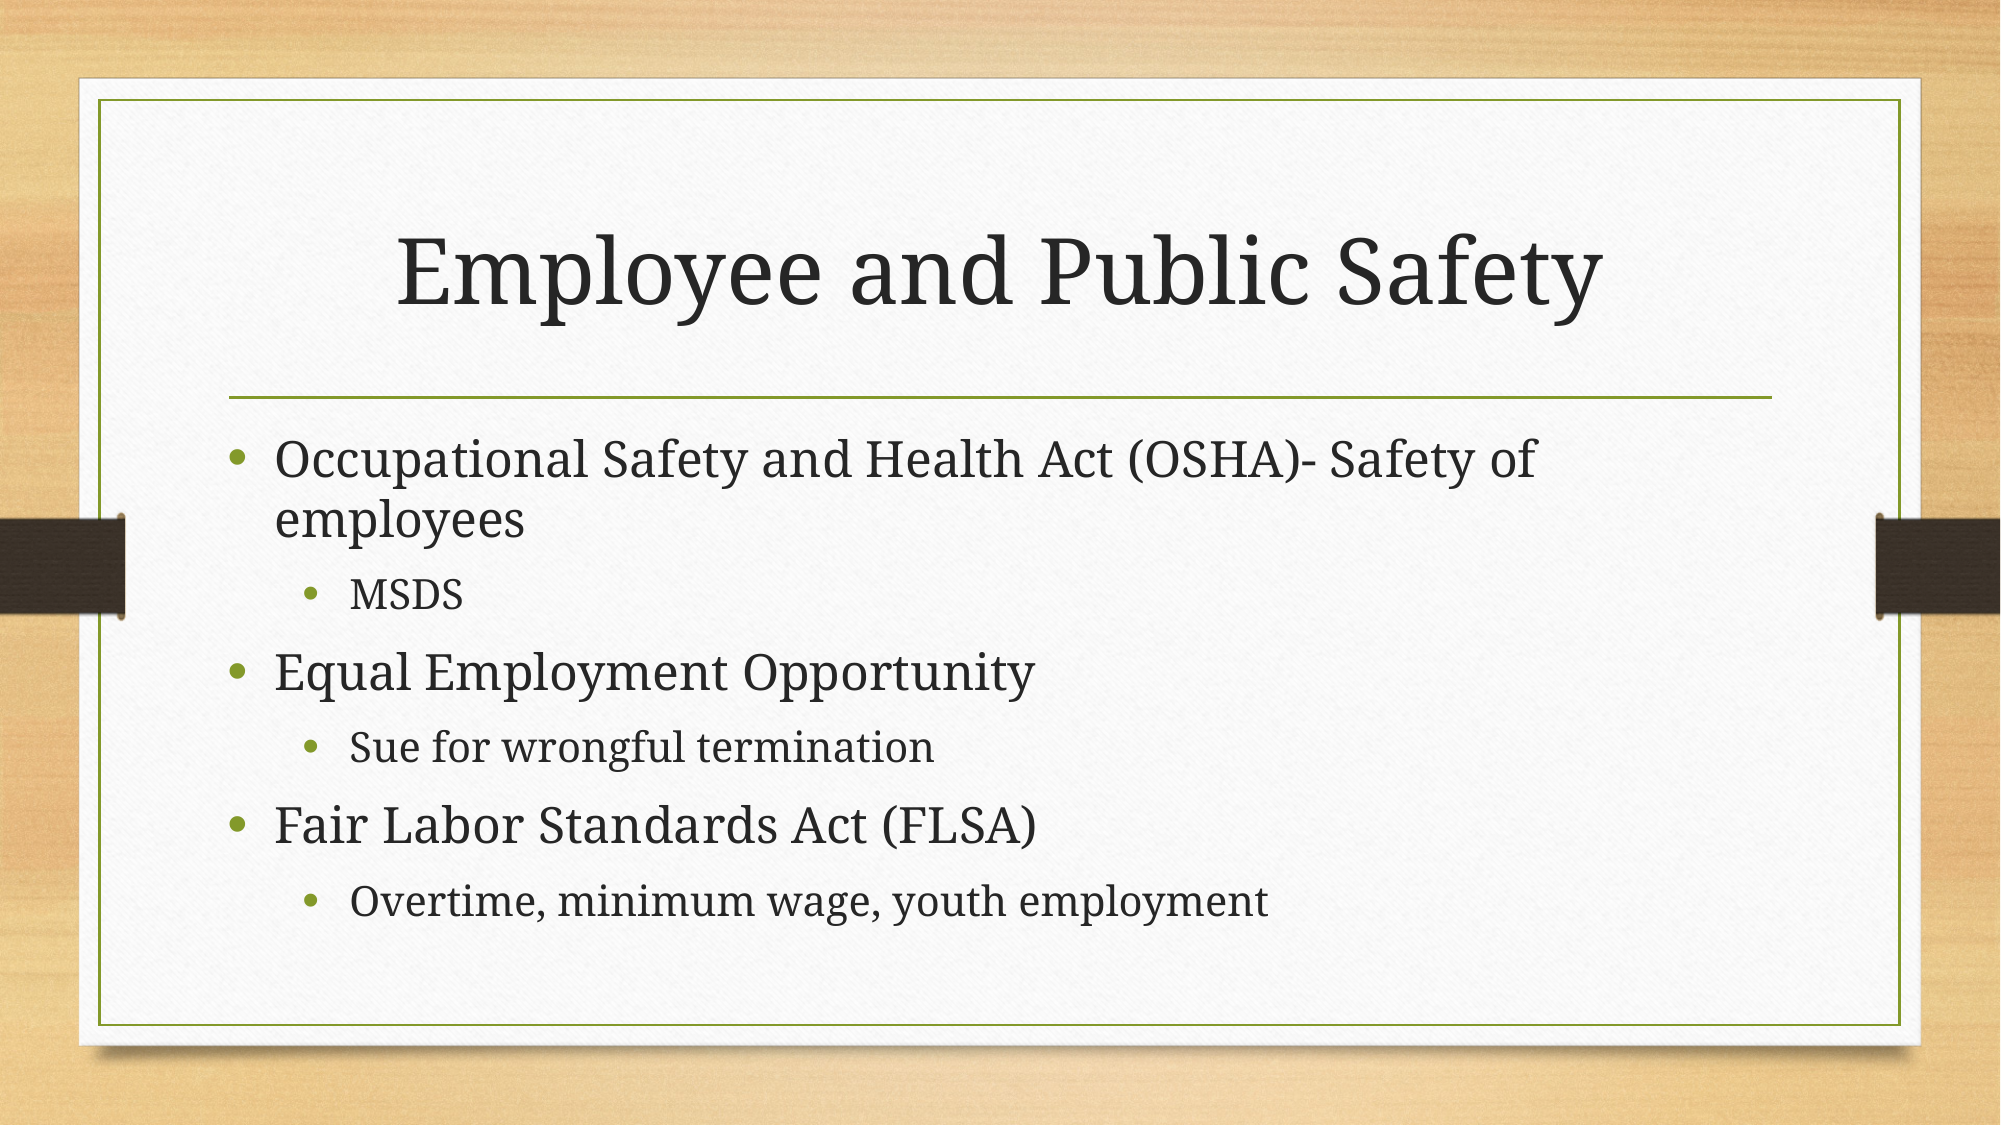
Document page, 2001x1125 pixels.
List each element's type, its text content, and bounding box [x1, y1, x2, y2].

list Occupational Safety and Health Act (OSHA)- Safety of employees MSDS Equal Employment Opportunity Sue for wrongful termination Fair Labor Standards Act (FLSA) Overtime, minimum wage, youth employment [212, 419, 1788, 964]
title Employee and Public Safety [212, 161, 1788, 375]
picture [0, 0, 2001, 1125]
